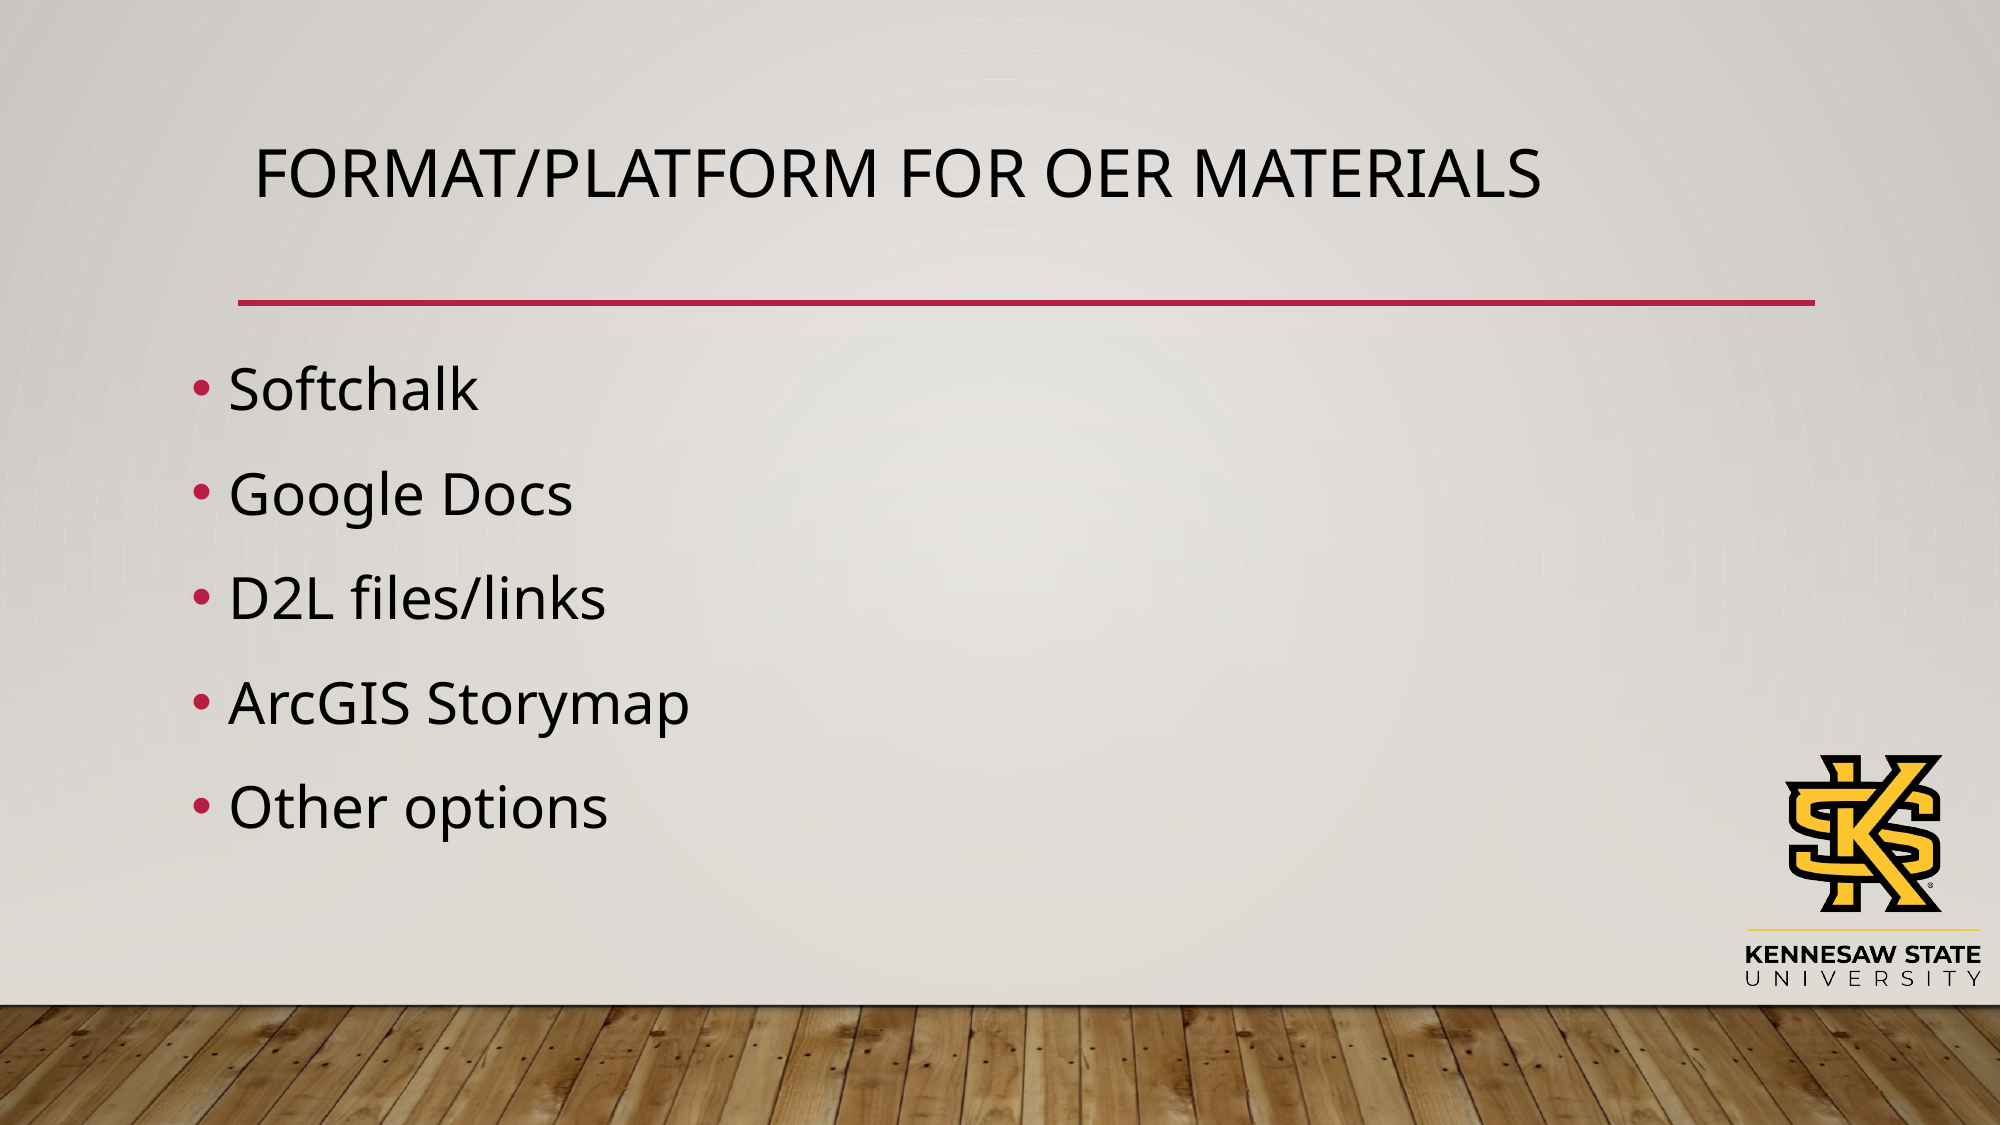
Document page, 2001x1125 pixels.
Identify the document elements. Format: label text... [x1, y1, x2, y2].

picture [1746, 755, 1981, 986]
title Format/platform for OER materials [238, 131, 1814, 305]
list Softchalk Google Docs D2L files/links ArcGIS Storymap Other options [176, 330, 1842, 897]
picture [0, 1005, 2000, 1125]
